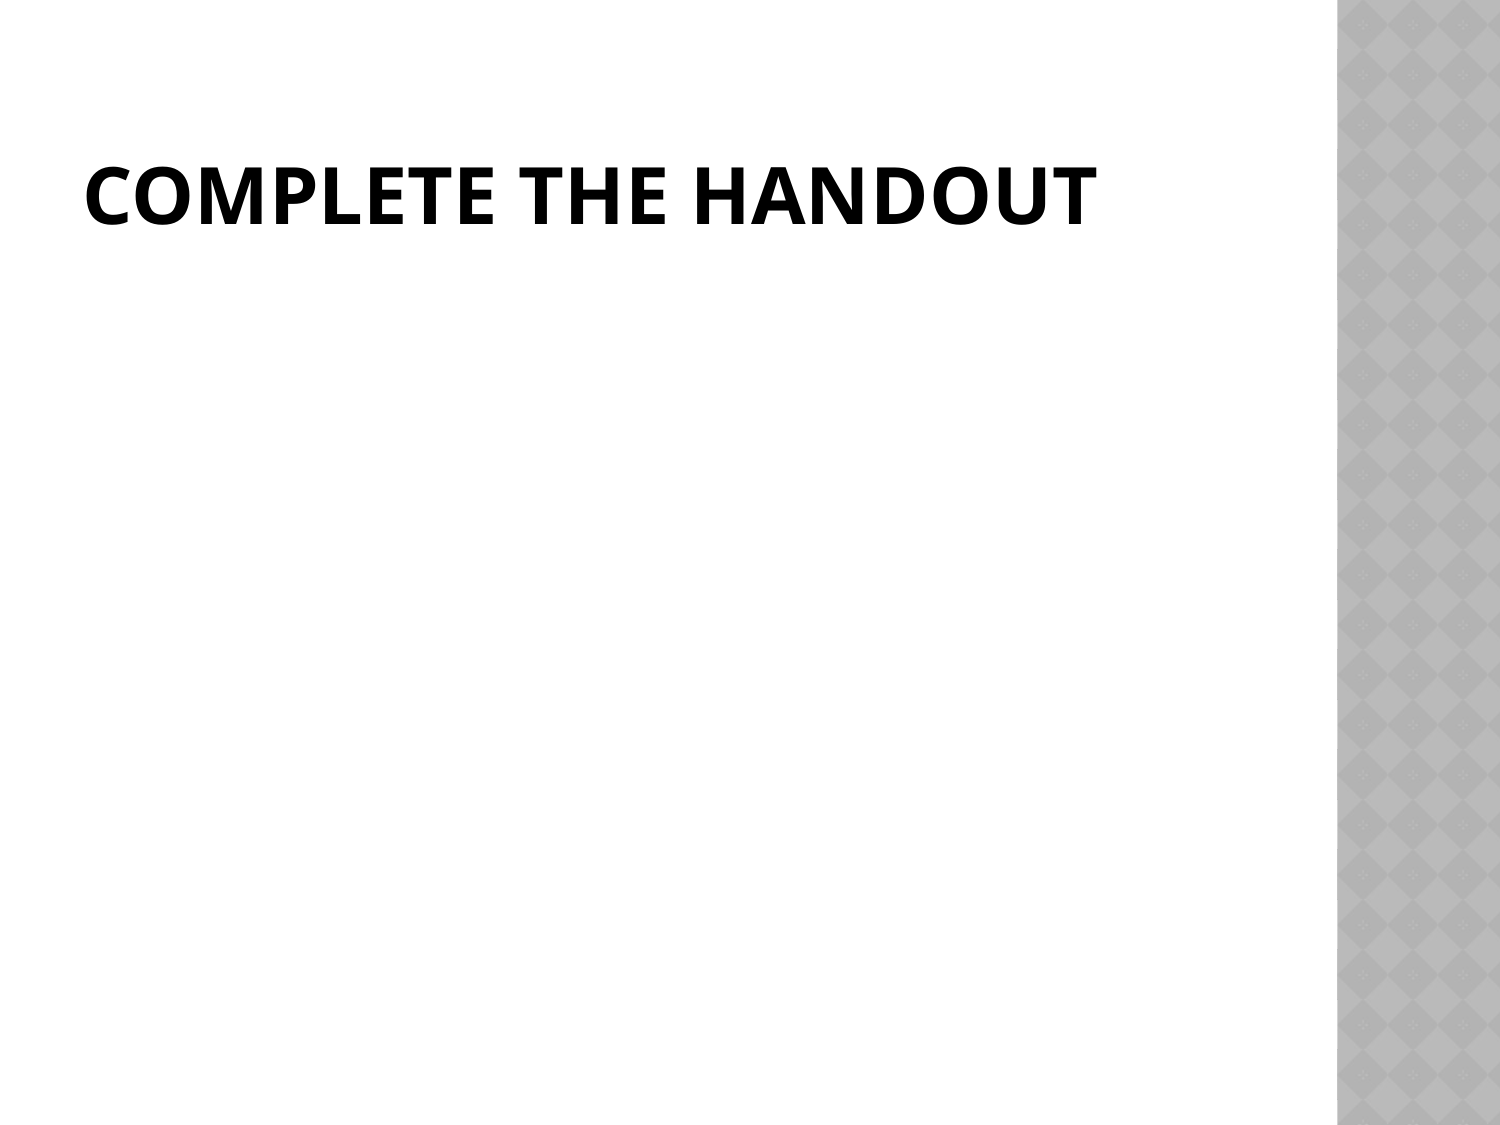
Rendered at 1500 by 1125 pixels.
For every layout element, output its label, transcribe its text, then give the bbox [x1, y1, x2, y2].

title Complete the handout [75, 52, 1263, 240]
